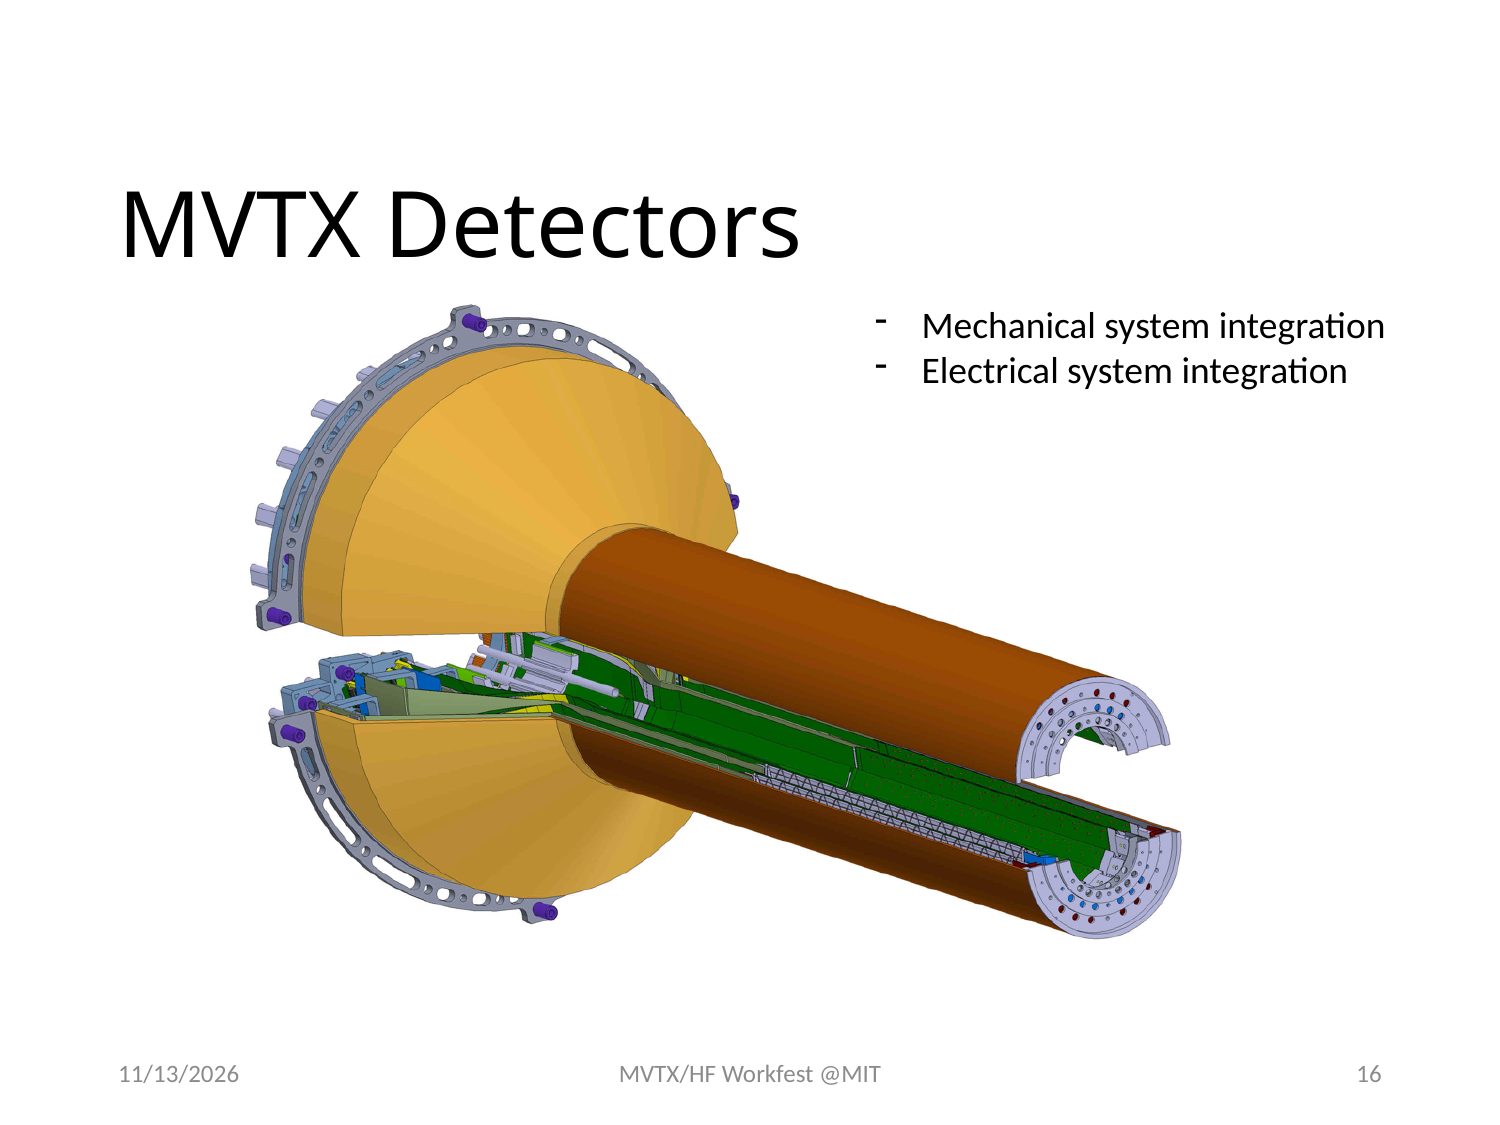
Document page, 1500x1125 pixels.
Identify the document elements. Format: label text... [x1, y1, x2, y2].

picture [220, 290, 1272, 968]
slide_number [103, 1042, 441, 1103]
footer MVTX/HF Workfest @MIT [496, 1042, 1004, 1103]
slide_number 16 [1059, 1042, 1397, 1103]
title MVTX Detectors [103, 146, 1397, 310]
text_box Mechanical system integration Electrical system integration [1272, 293, 1401, 399]
